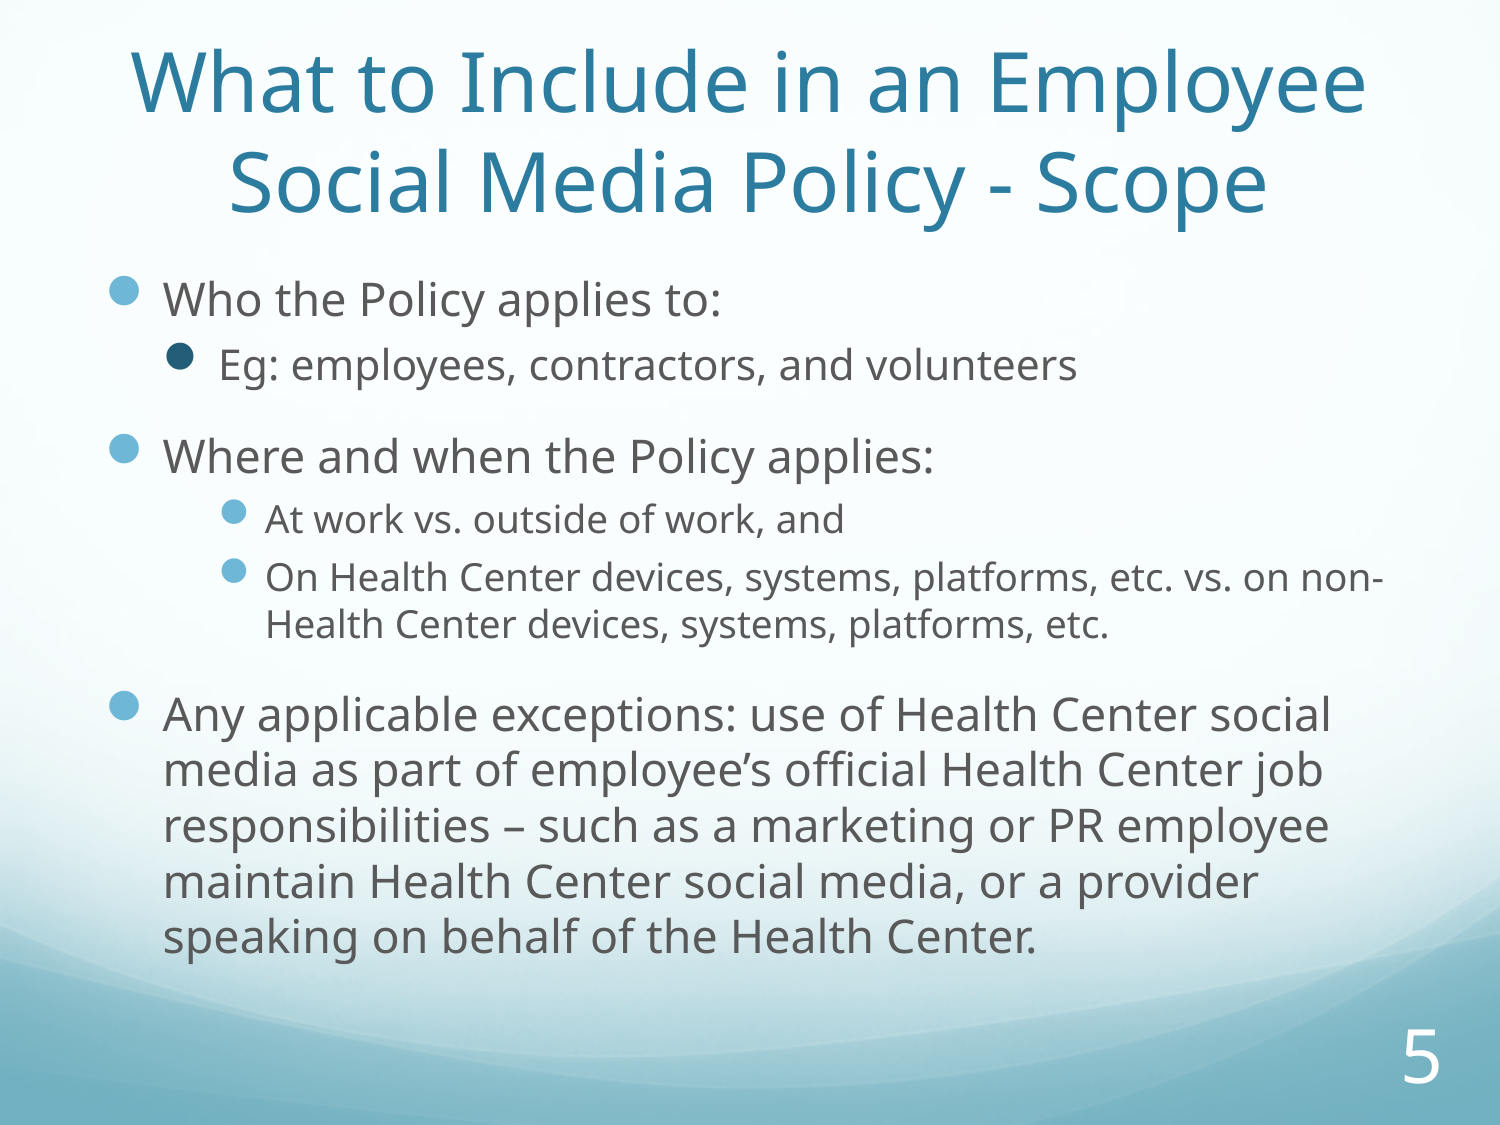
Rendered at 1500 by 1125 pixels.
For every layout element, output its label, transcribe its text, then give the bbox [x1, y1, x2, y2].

list Who the Policy applies to: Eg: employees, contractors, and volunteers Where and when the Policy applies: At work vs. outside of work, and On Health Center devices, systems, platforms, etc. vs. on non-Health Center devices, systems, platforms, etc. Any applicable exceptions: use of Health Center social media as part of employee’s official Health Center job responsibilities – such as a marketing or PR employee maintain Health Center social media, or a provider speaking on behalf of the Health Center. [90, 262, 1410, 975]
title What to Include in an Employee Social Media Policy - Scope [90, 17, 1410, 237]
slide_number 5 [1295, 1029, 1459, 1090]
